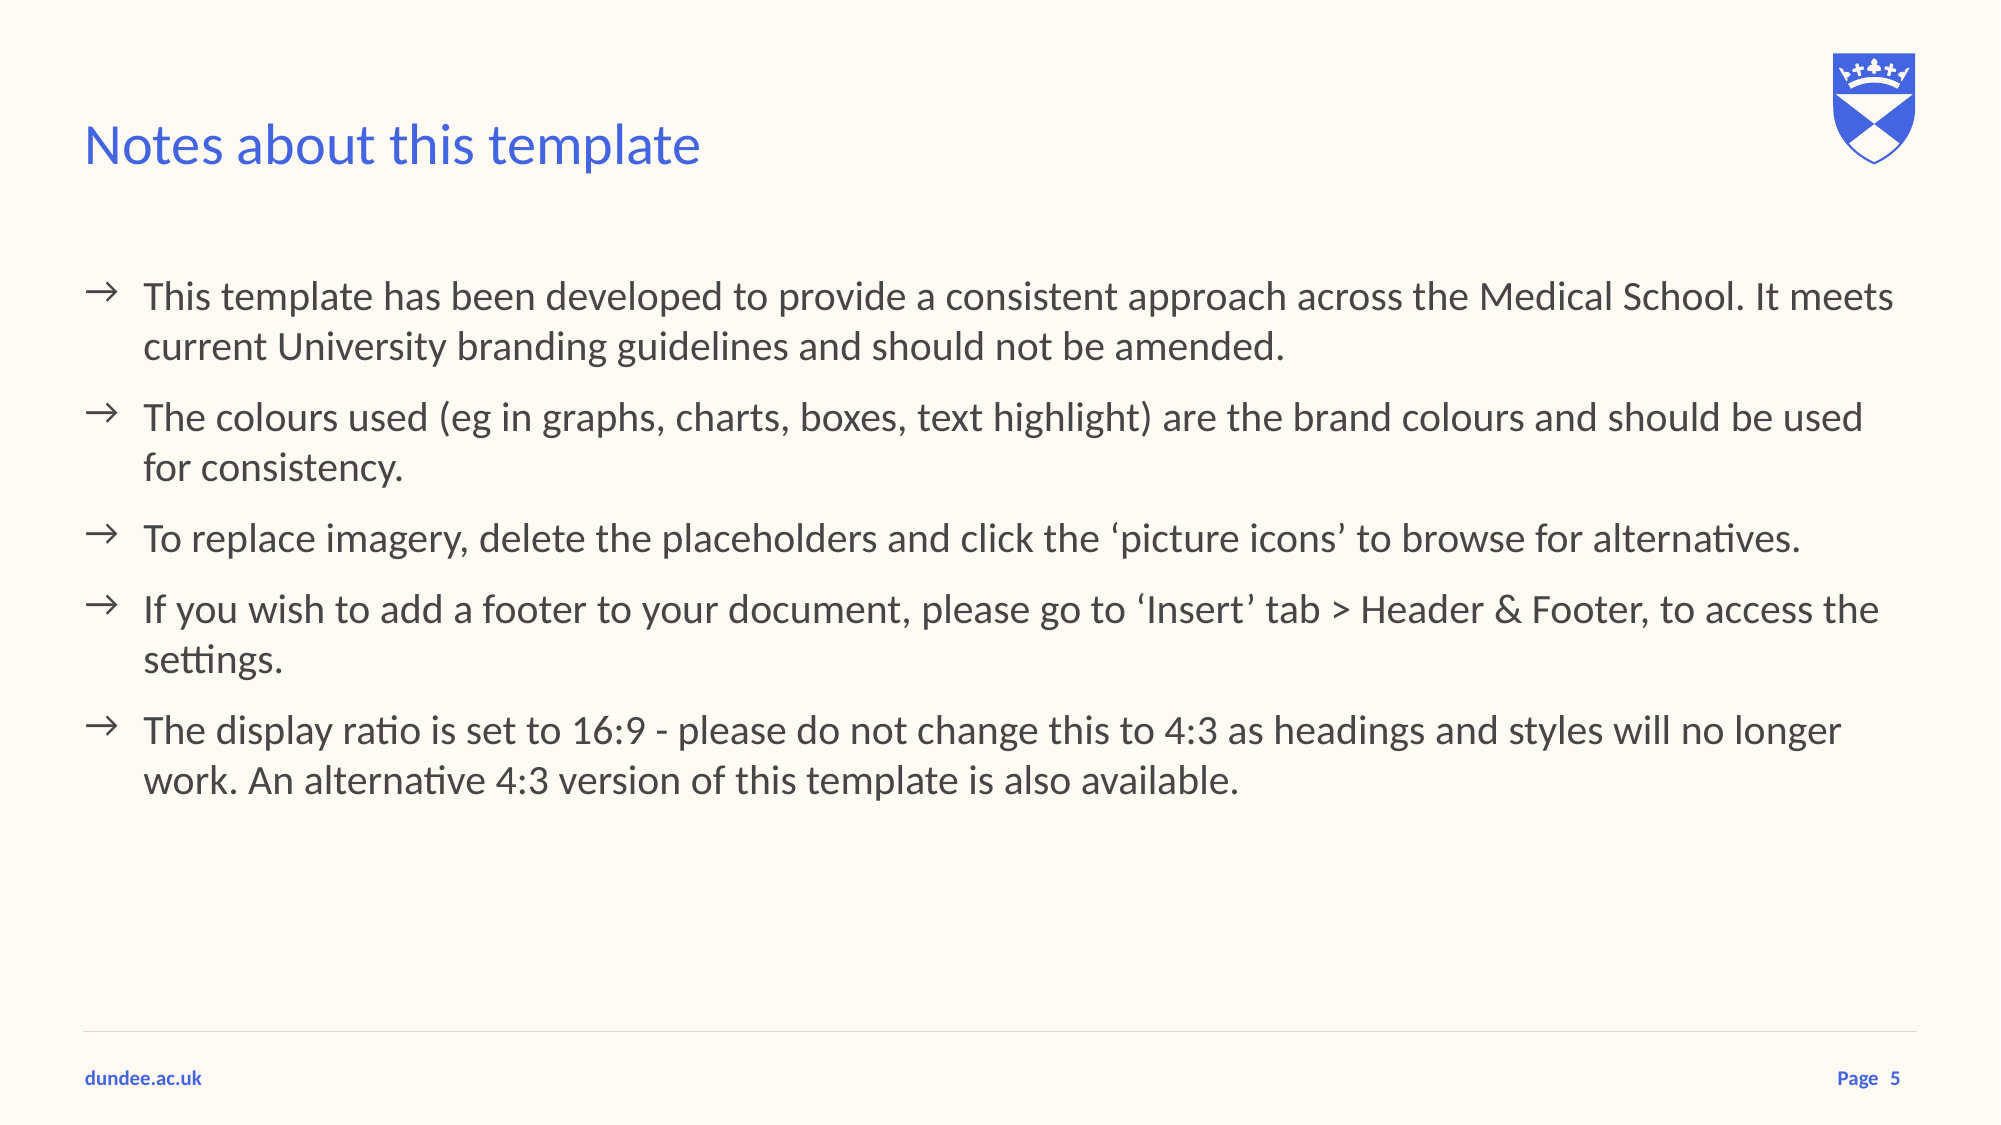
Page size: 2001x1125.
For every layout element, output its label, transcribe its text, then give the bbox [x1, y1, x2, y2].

title Notes about this template [84, 61, 1812, 235]
slide_number 5 [1890, 1047, 1947, 1107]
list This template has been developed to provide a consistent approach across the Medical School. It meets current University branding guidelines and should not be amended. The colours used (eg in graphs, charts, boxes, text highlight) are the brand colours and should be used for consistency. To replace imagery, delete the placeholders and click the ‘picture icons’ to browse for alternatives. If you wish to add a footer to your document, please go to ‘Insert’ tab > Header & Footer, to access the settings. The display ratio is set to 16:9 - please do not change this to 4:3 as headings and styles will no longer work. An alternative 4:3 version of this template is also available. [84, 261, 1916, 1031]
